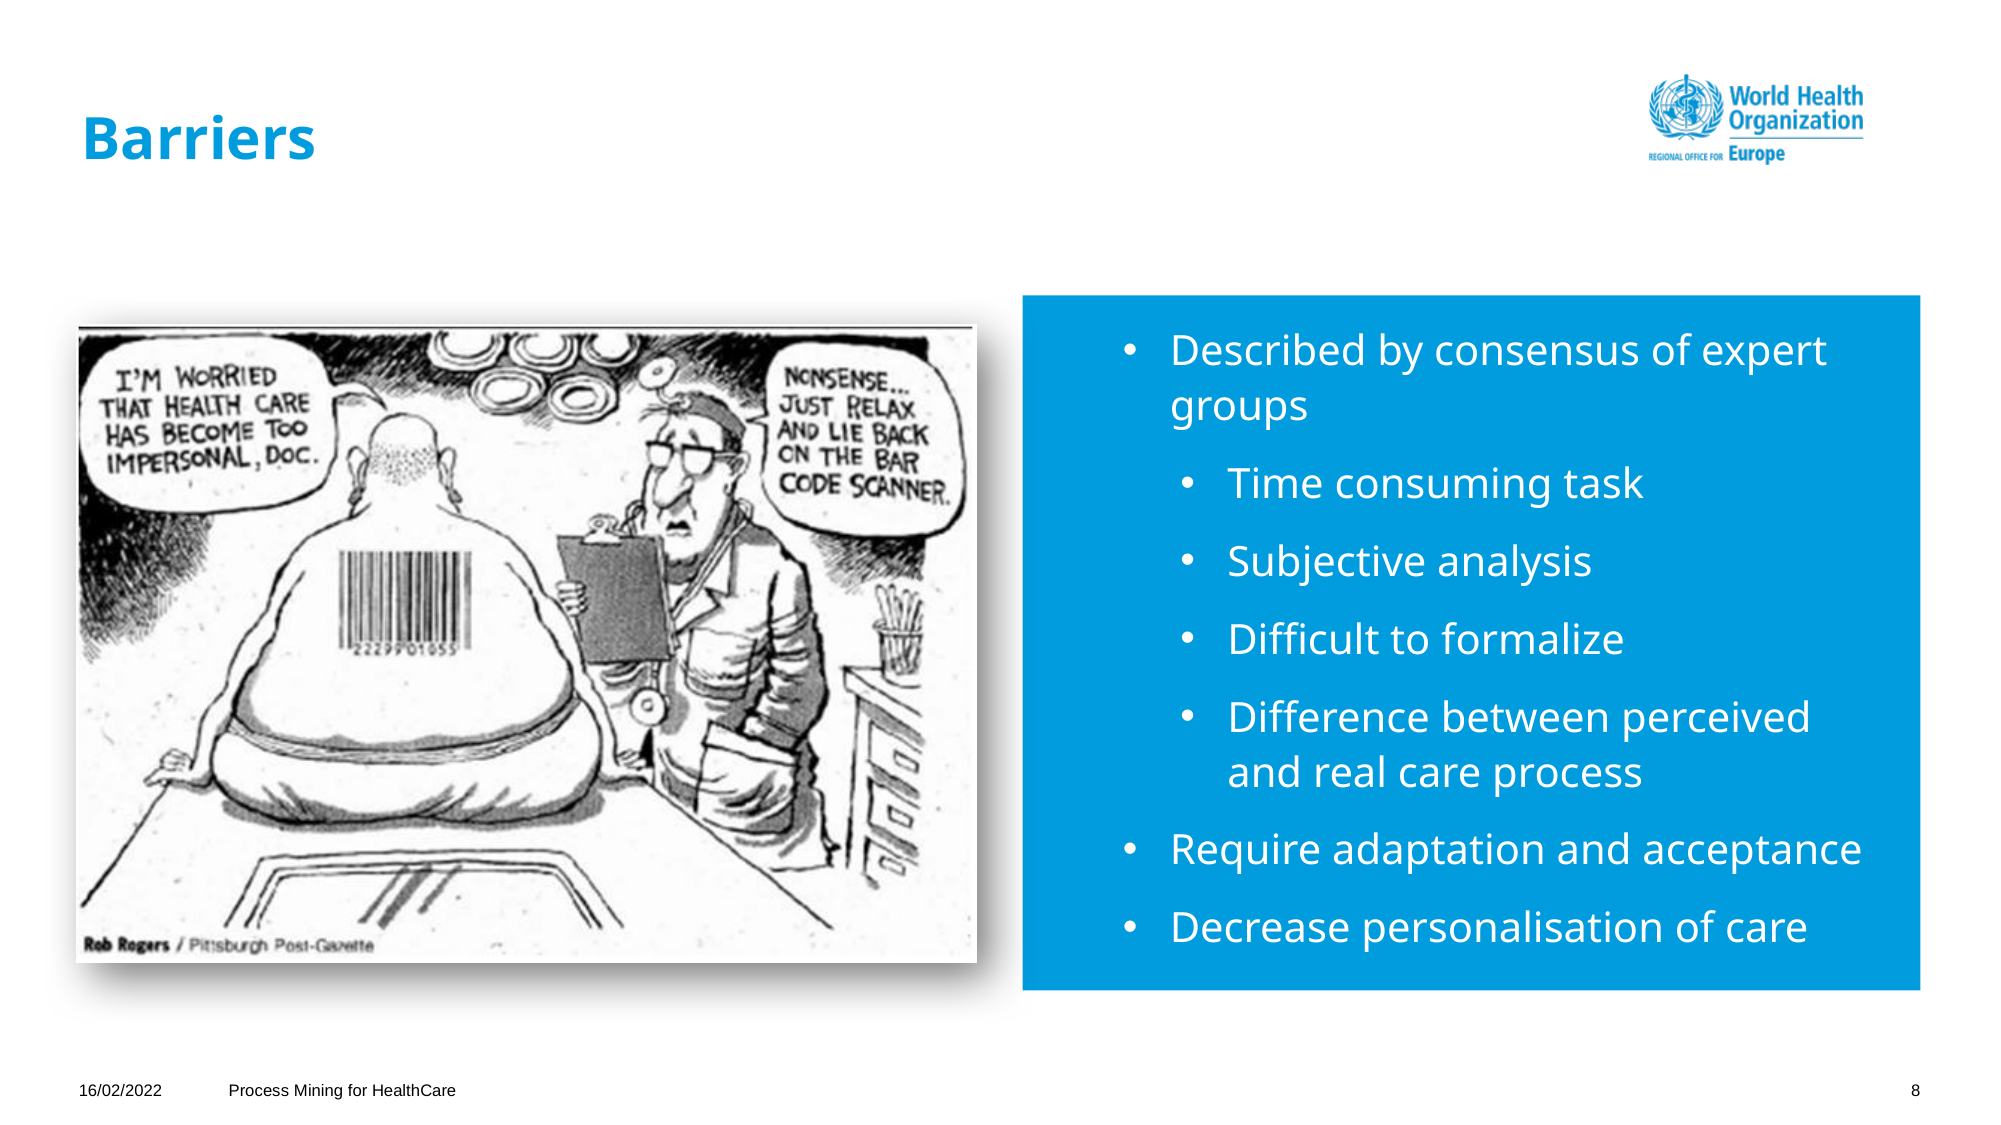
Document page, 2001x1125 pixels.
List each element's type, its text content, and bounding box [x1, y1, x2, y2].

picture [1579, 62, 1904, 177]
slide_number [78, 1079, 209, 1109]
slide_number 8 [1872, 1079, 1921, 1109]
list Described by consensus of expert groups Time consuming task Subjective analysis Difficult to formalize Difference between perceived and real care process Require adaptation and acceptance Decrease personalisation of care [1022, 295, 1921, 991]
title Barriers [78, 54, 1418, 173]
footer Process Mining for HealthCare [228, 1079, 600, 1109]
picture [76, 324, 977, 963]
